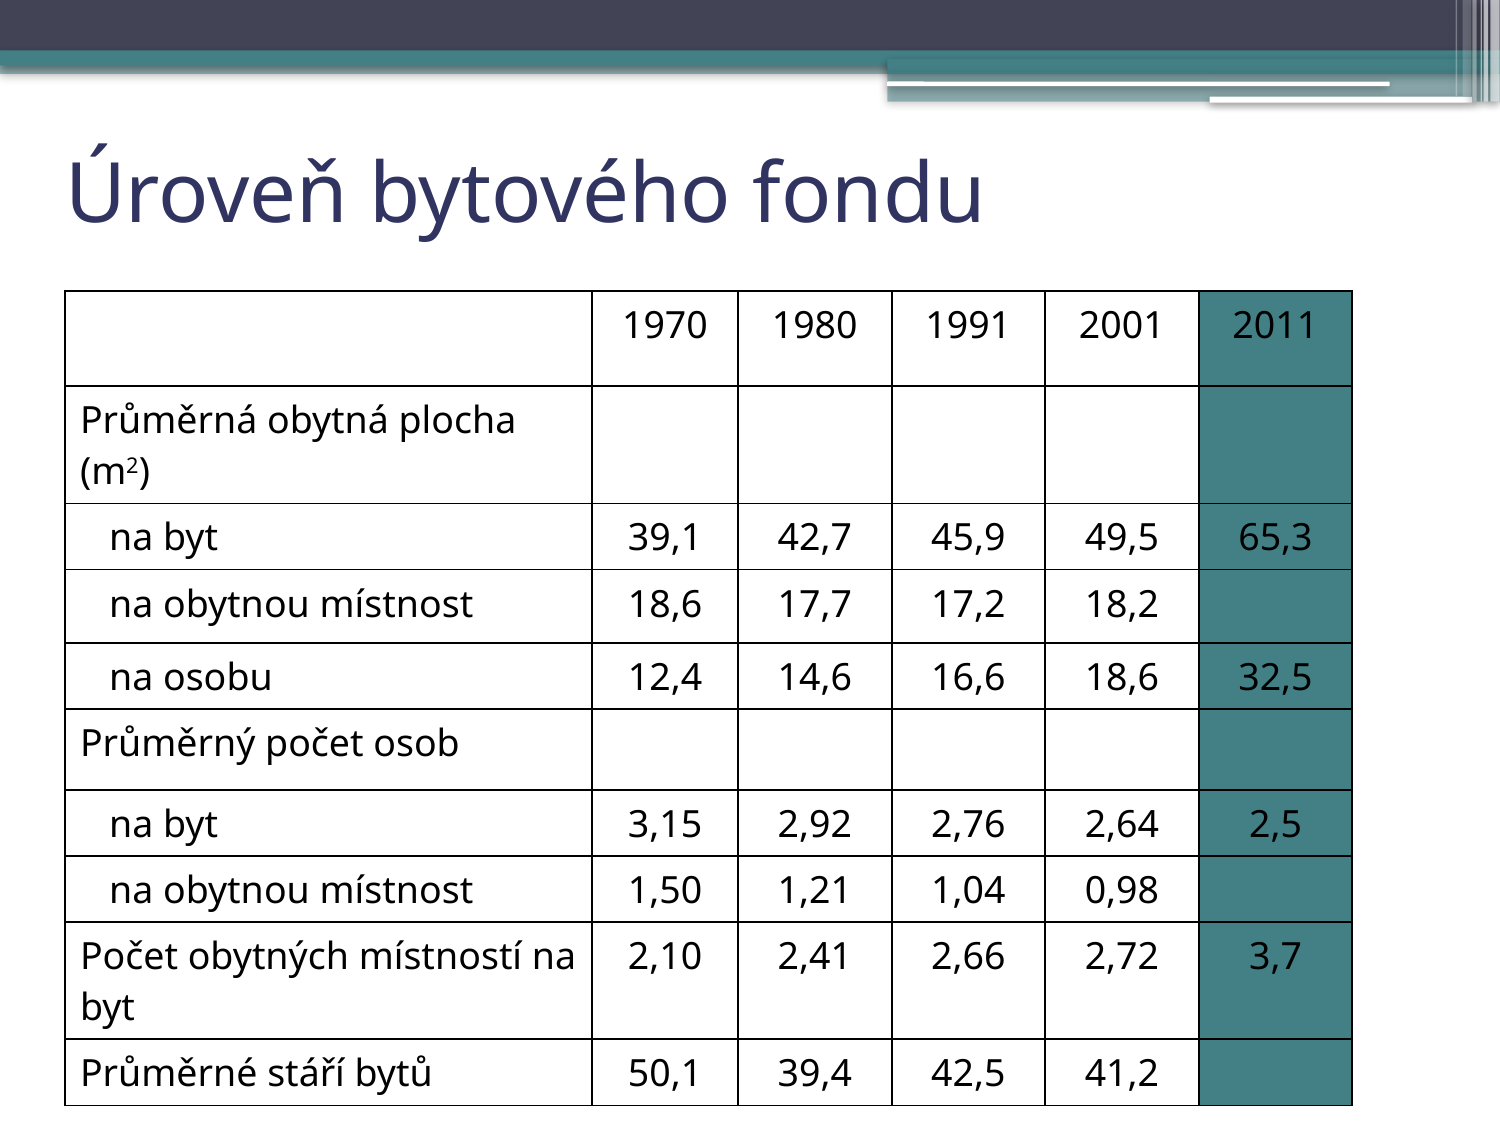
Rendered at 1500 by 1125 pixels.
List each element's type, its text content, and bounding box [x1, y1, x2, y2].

table_cell 45,9 [893, 504, 1044, 569]
table_header [66, 292, 591, 385]
table_cell [1200, 570, 1351, 642]
table_cell [593, 387, 737, 503]
table_cell na obytnou místnost [66, 570, 591, 642]
table_cell [593, 710, 737, 789]
table_cell [739, 710, 891, 789]
table_cell 12,4 [593, 644, 737, 708]
table_cell Průměrné stáří bytů [66, 1040, 591, 1105]
table_cell 14,6 [739, 644, 891, 708]
table_cell [1200, 1040, 1351, 1105]
table_header 1991 [893, 292, 1044, 385]
table_cell na obytnou místnost [66, 857, 591, 921]
table_cell [1200, 710, 1351, 789]
table_cell [893, 710, 1044, 789]
table_cell 49,5 [1046, 504, 1198, 569]
table_cell 0,98 [1046, 857, 1198, 921]
table_cell 1,50 [593, 857, 737, 921]
table_cell 2,76 [893, 791, 1044, 855]
table_header 1980 [739, 292, 891, 385]
table_cell 50,1 [593, 1040, 737, 1105]
slide_number 25 [1341, 0, 1466, 61]
table_cell 65,3 [1200, 504, 1351, 569]
table_cell Počet obytných místností na byt [66, 923, 591, 1038]
table_cell 18,2 [1046, 570, 1198, 642]
table_cell 18,6 [1046, 644, 1198, 708]
table_cell Průměrný počet osob [66, 710, 591, 789]
table_header 2001 [1046, 292, 1198, 385]
table_cell 1,21 [739, 857, 891, 921]
table_cell 2,5 [1200, 791, 1351, 855]
table_cell 39,1 [593, 504, 737, 569]
table_cell [1200, 857, 1351, 921]
table_cell [1046, 710, 1198, 789]
table_cell Průměrná obytná plocha (m2) [66, 387, 591, 503]
table_cell 39,4 [739, 1040, 891, 1105]
table_cell [1200, 387, 1351, 503]
table_cell 3,7 [1200, 923, 1351, 1038]
table_cell 1,04 [893, 857, 1044, 921]
table_cell na osobu [66, 644, 591, 708]
table_cell 2,92 [739, 791, 891, 855]
table_cell [739, 387, 891, 503]
table_cell 2,72 [1046, 923, 1198, 1038]
table_cell 16,6 [893, 644, 1044, 708]
table_cell [893, 387, 1044, 503]
table_cell na byt [66, 791, 591, 855]
table_cell 18,6 [593, 570, 737, 642]
table_cell 17,7 [739, 570, 891, 642]
table_cell 2,64 [1046, 791, 1198, 855]
table_cell 2,66 [893, 923, 1044, 1038]
table_cell 32,5 [1200, 644, 1351, 708]
title Úroveň bytového fondu [41, 101, 1392, 277]
table_cell 2,41 [739, 923, 891, 1038]
table_cell 17,2 [893, 570, 1044, 642]
table_cell 41,2 [1046, 1040, 1198, 1105]
table_header 2011 [1200, 292, 1351, 385]
table_cell [1046, 387, 1198, 503]
table_header 1970 [593, 292, 737, 385]
table_cell 3,15 [593, 791, 737, 855]
table_cell 2,10 [593, 923, 737, 1038]
table_cell na byt [66, 504, 591, 569]
table_cell 42,5 [893, 1040, 1044, 1105]
table_cell 42,7 [739, 504, 891, 569]
